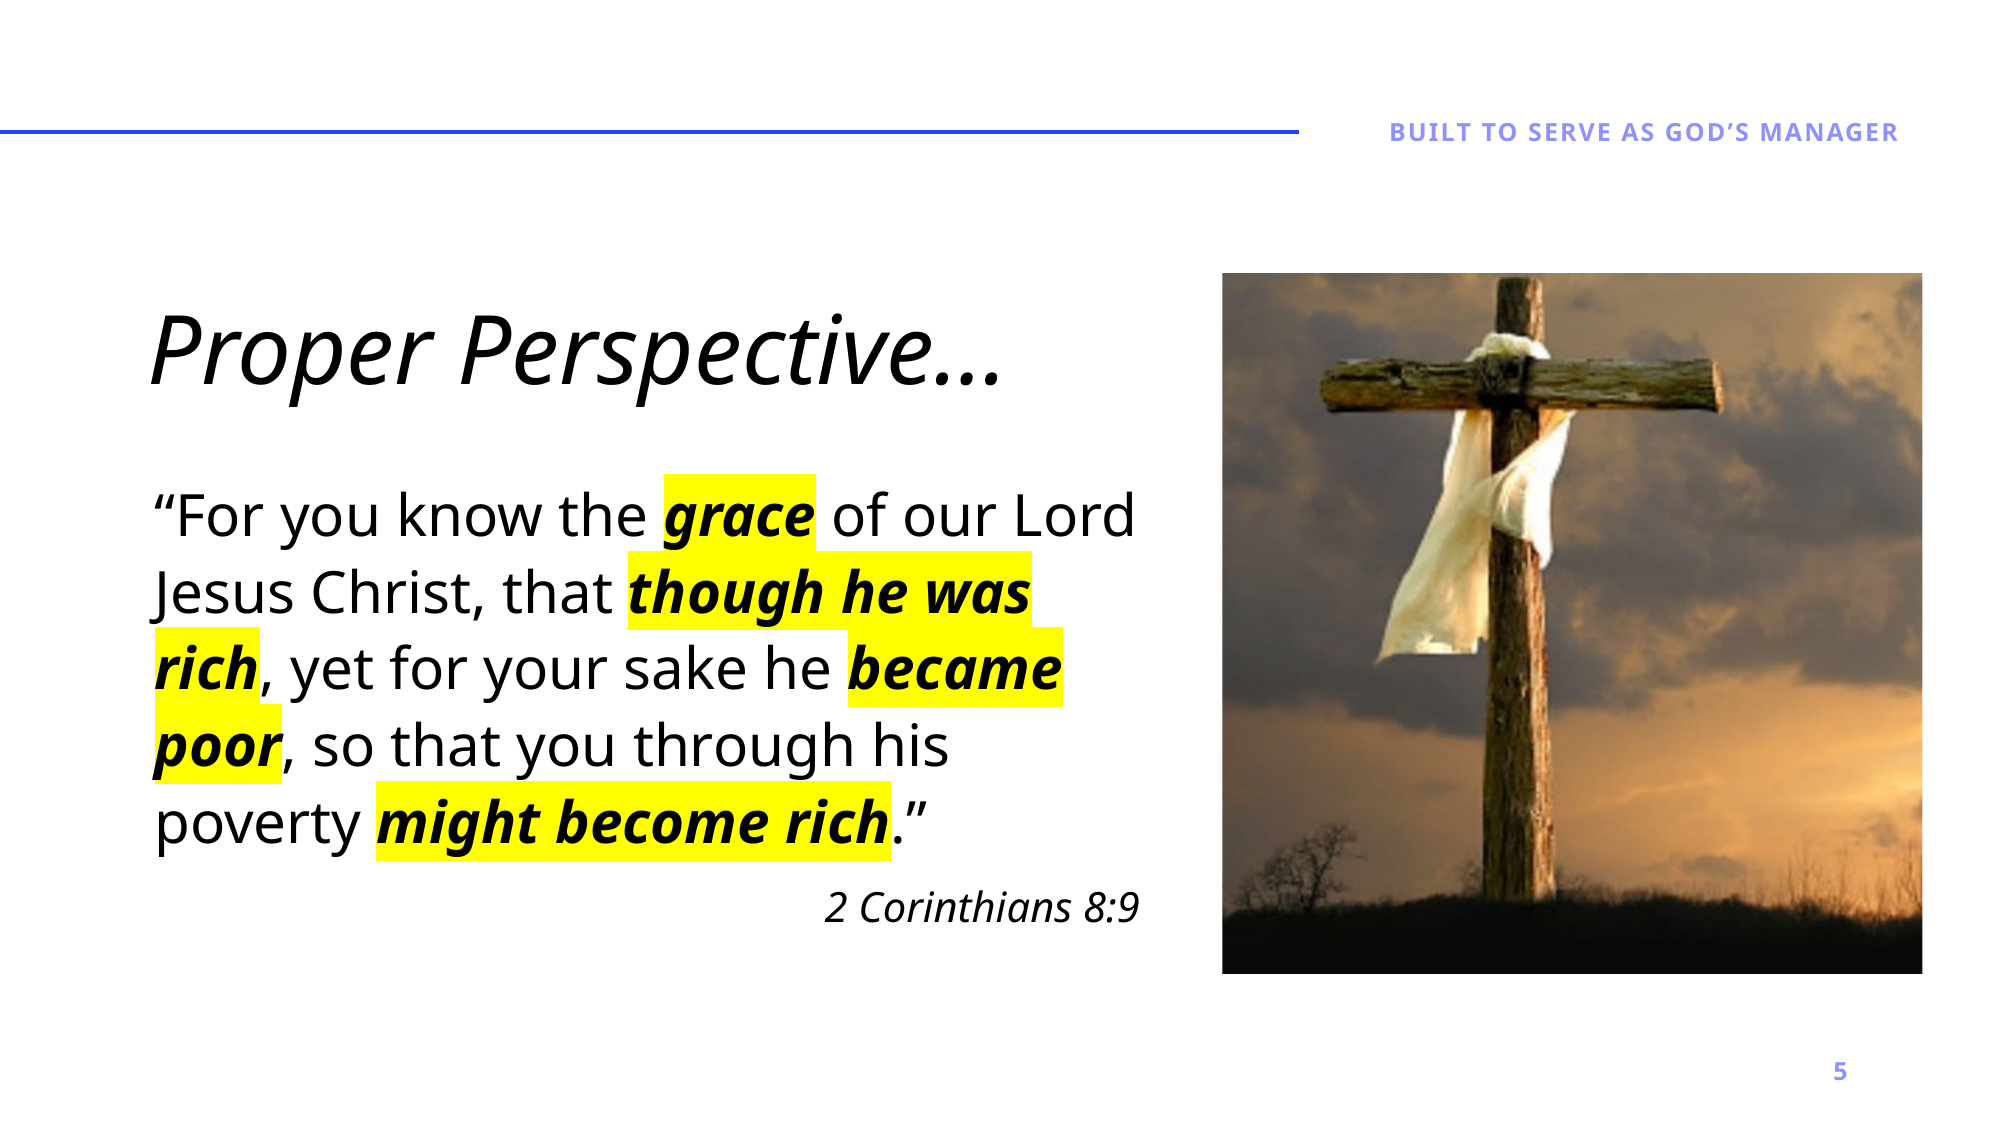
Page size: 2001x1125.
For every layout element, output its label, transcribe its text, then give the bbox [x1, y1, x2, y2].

slide_number 5 [1412, 1042, 1863, 1103]
footer Built to Serve as God’s Manager [1306, 101, 1982, 162]
list “For you know the grace of our Lord Jesus Christ, that though he was rich, yet for your sake he became poor, so that you through his poverty might become rich.” 2 Corinthians 8:9 [139, 463, 1155, 1013]
picture [1222, 273, 1923, 974]
title Proper Perspective… [131, 218, 1148, 413]
